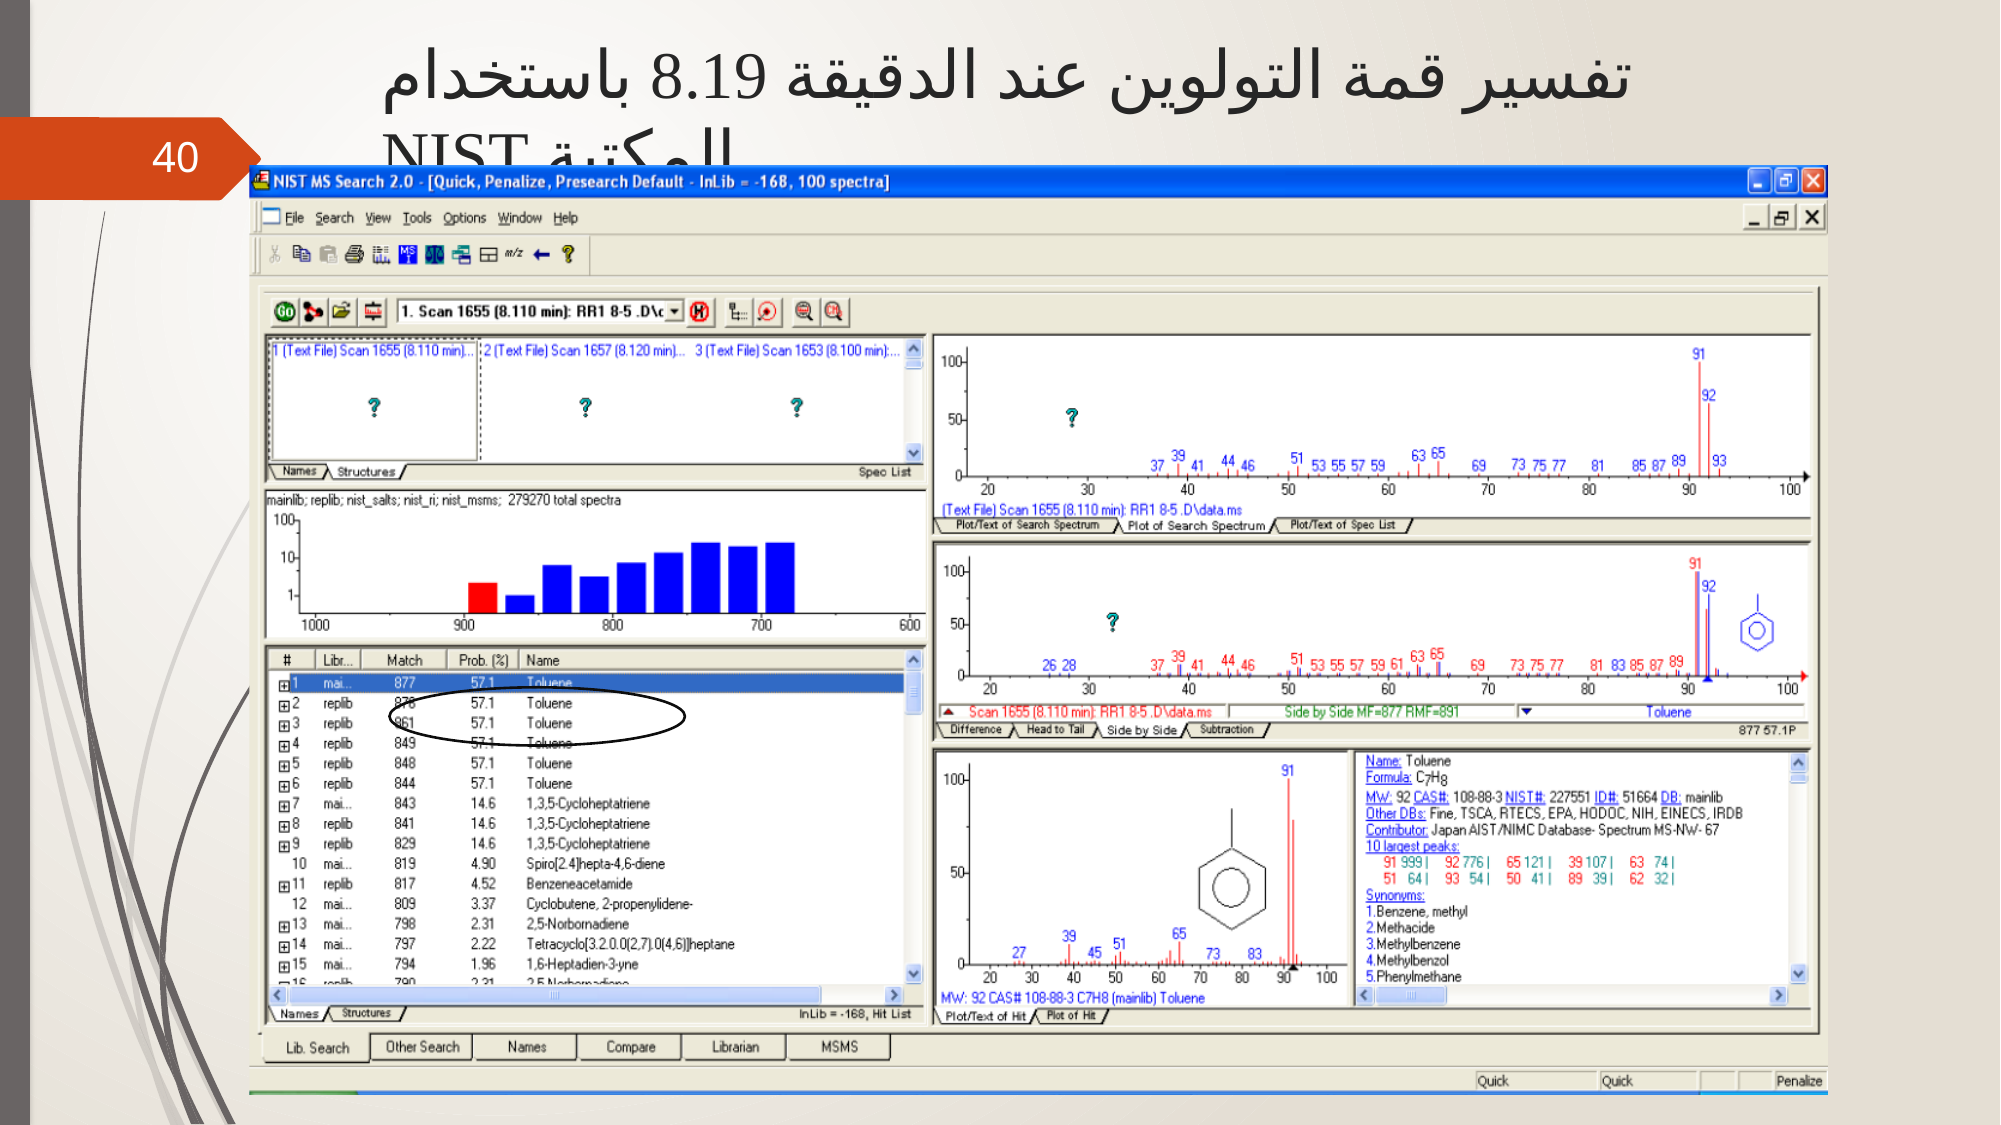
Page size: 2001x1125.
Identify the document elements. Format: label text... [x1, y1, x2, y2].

title تفسير قمة التولوين عند الدقيقة 8.19 باستخدام المكتبة NIST [366, 24, 1828, 164]
slide_number 40 [87, 129, 216, 190]
picture [249, 164, 1829, 1095]
